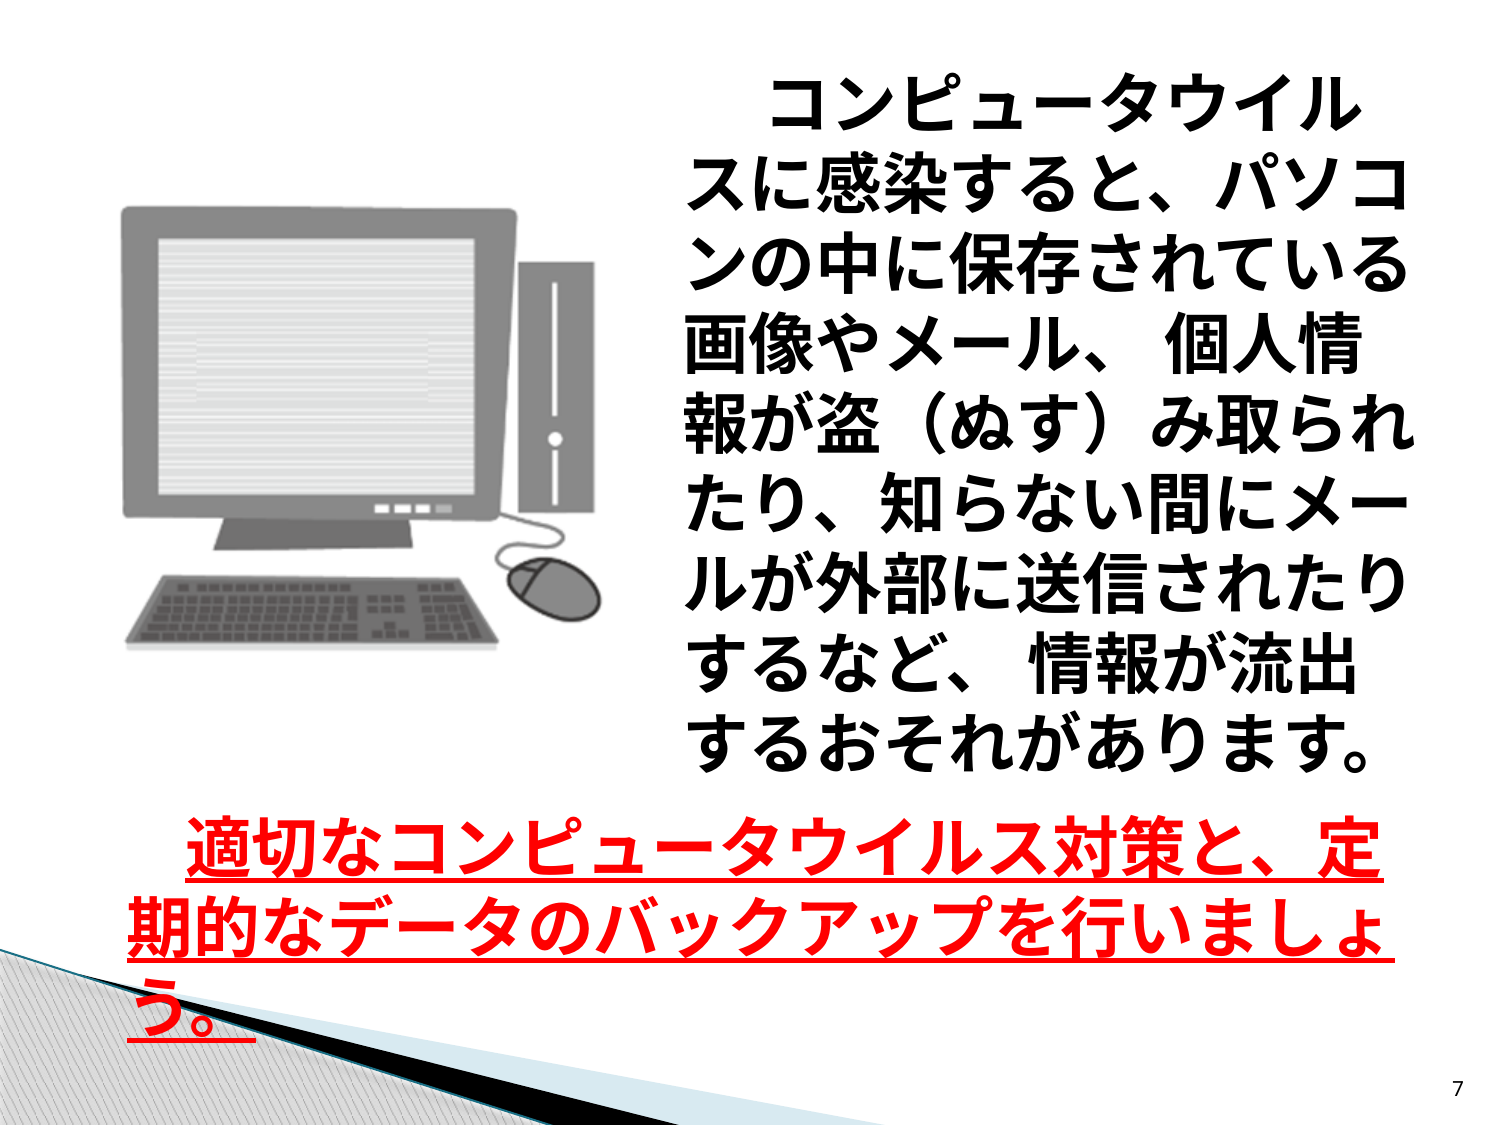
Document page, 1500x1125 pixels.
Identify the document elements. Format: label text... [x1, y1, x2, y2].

slide_number 7 [1418, 1051, 1479, 1112]
text_box コンピュータウイルスに感染すると、パソコンの中に保存されている画像やメール、 個人情報が盗（ぬす）み取られたり、知らない間にメールが外部に送信されたりするなど、 情報が流出するおそれがあります。 [667, 54, 1436, 789]
text_box 適切なコンピュータウイルス対策と、定期的なデータのバックアップを行いましょう。 [112, 798, 1412, 1054]
picture [111, 172, 628, 681]
